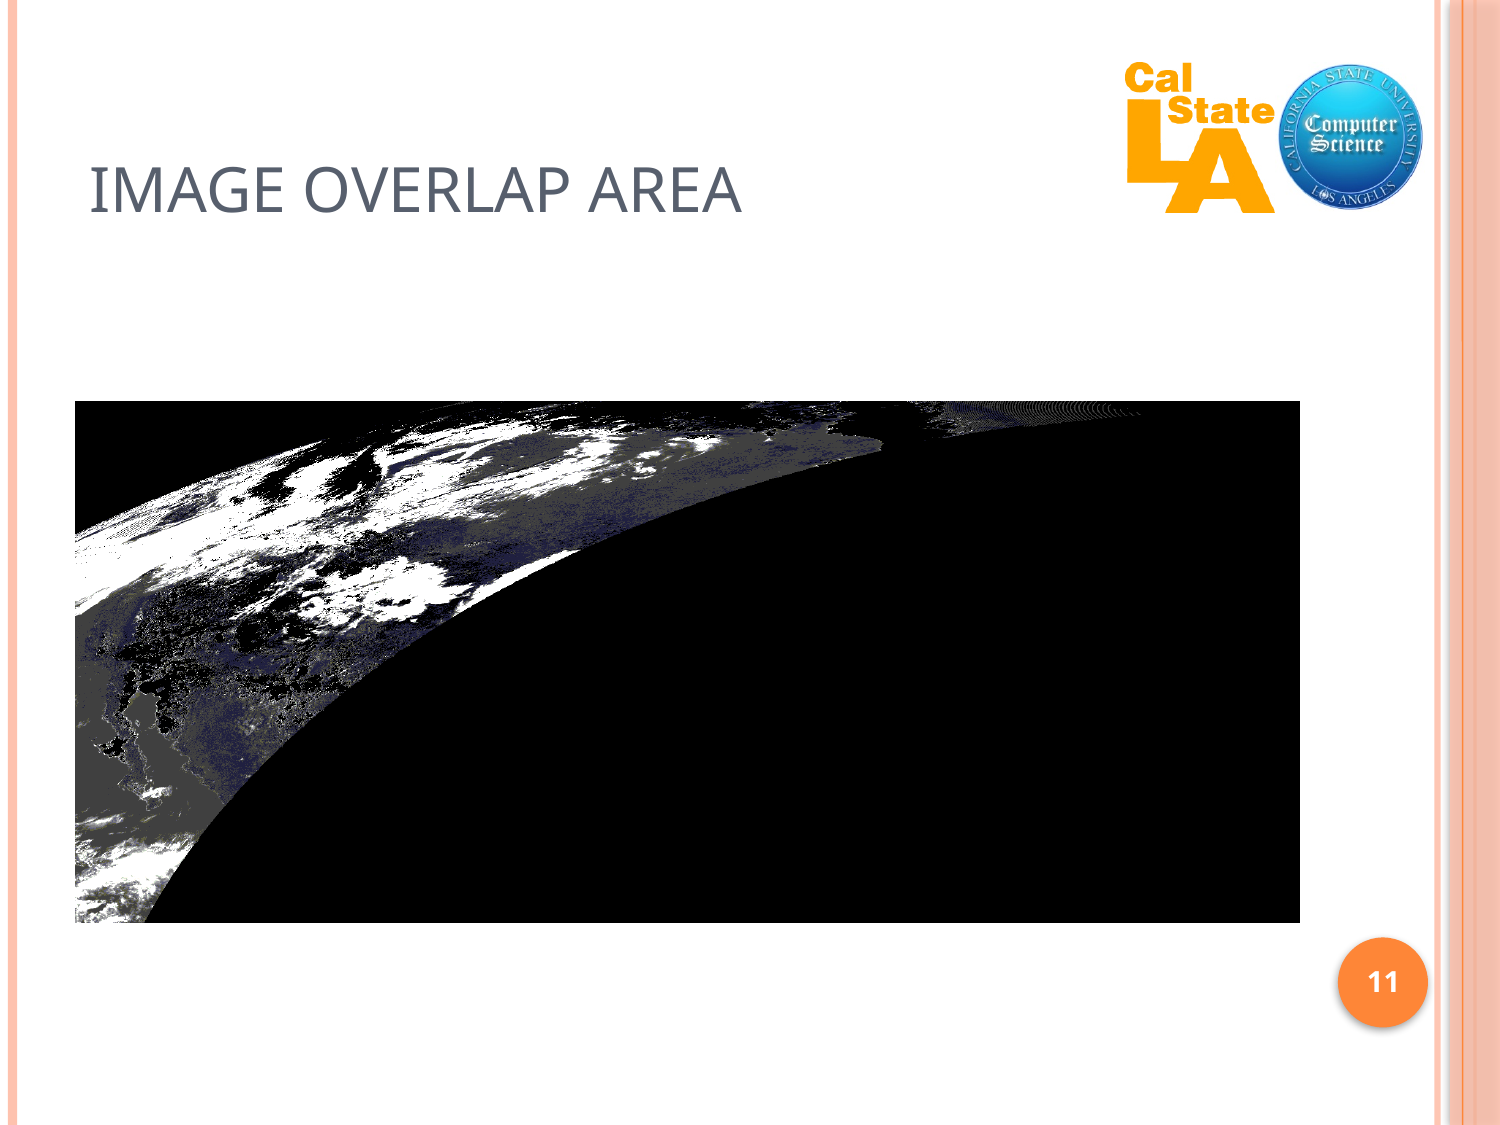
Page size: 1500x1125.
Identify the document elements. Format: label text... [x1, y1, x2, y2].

title Image Overlap Area [75, 45, 1300, 233]
picture [1300, 62, 1425, 212]
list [74, 401, 1301, 923]
slide_number 11 [1333, 940, 1434, 1027]
